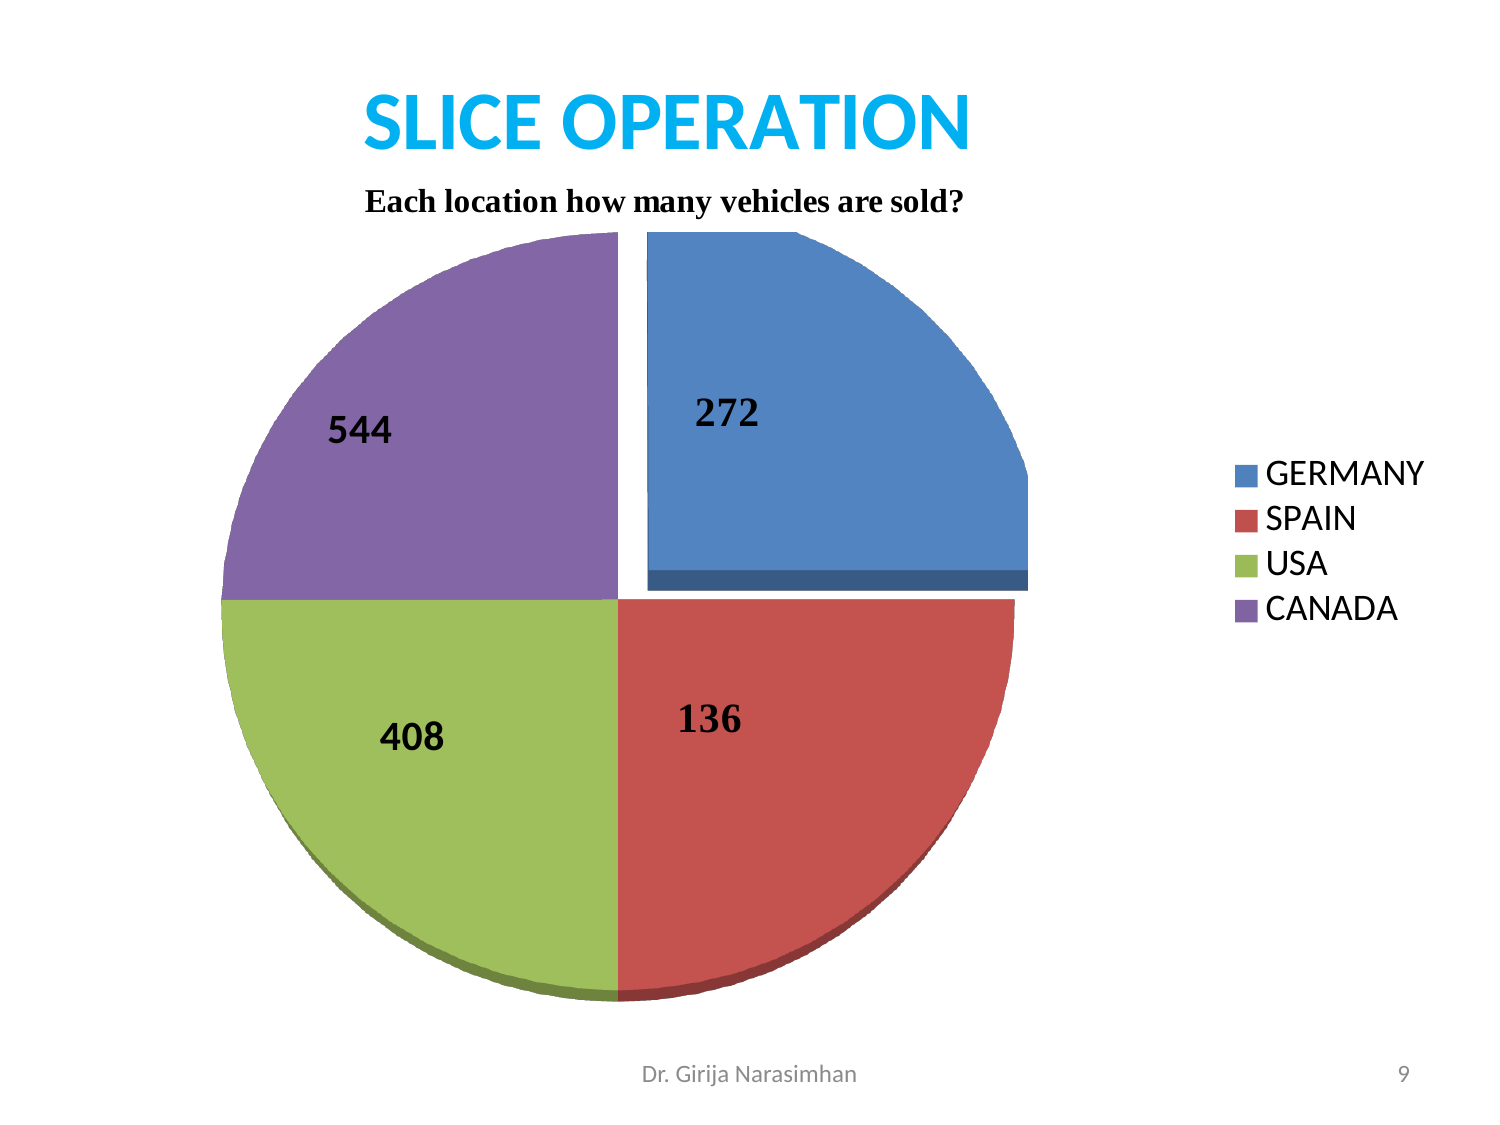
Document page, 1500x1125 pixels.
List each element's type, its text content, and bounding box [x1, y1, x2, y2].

slide_number 9 [1074, 1042, 1425, 1103]
footer Dr. Girija Narasimhan [512, 1042, 988, 1103]
chart [49, 62, 1451, 1026]
